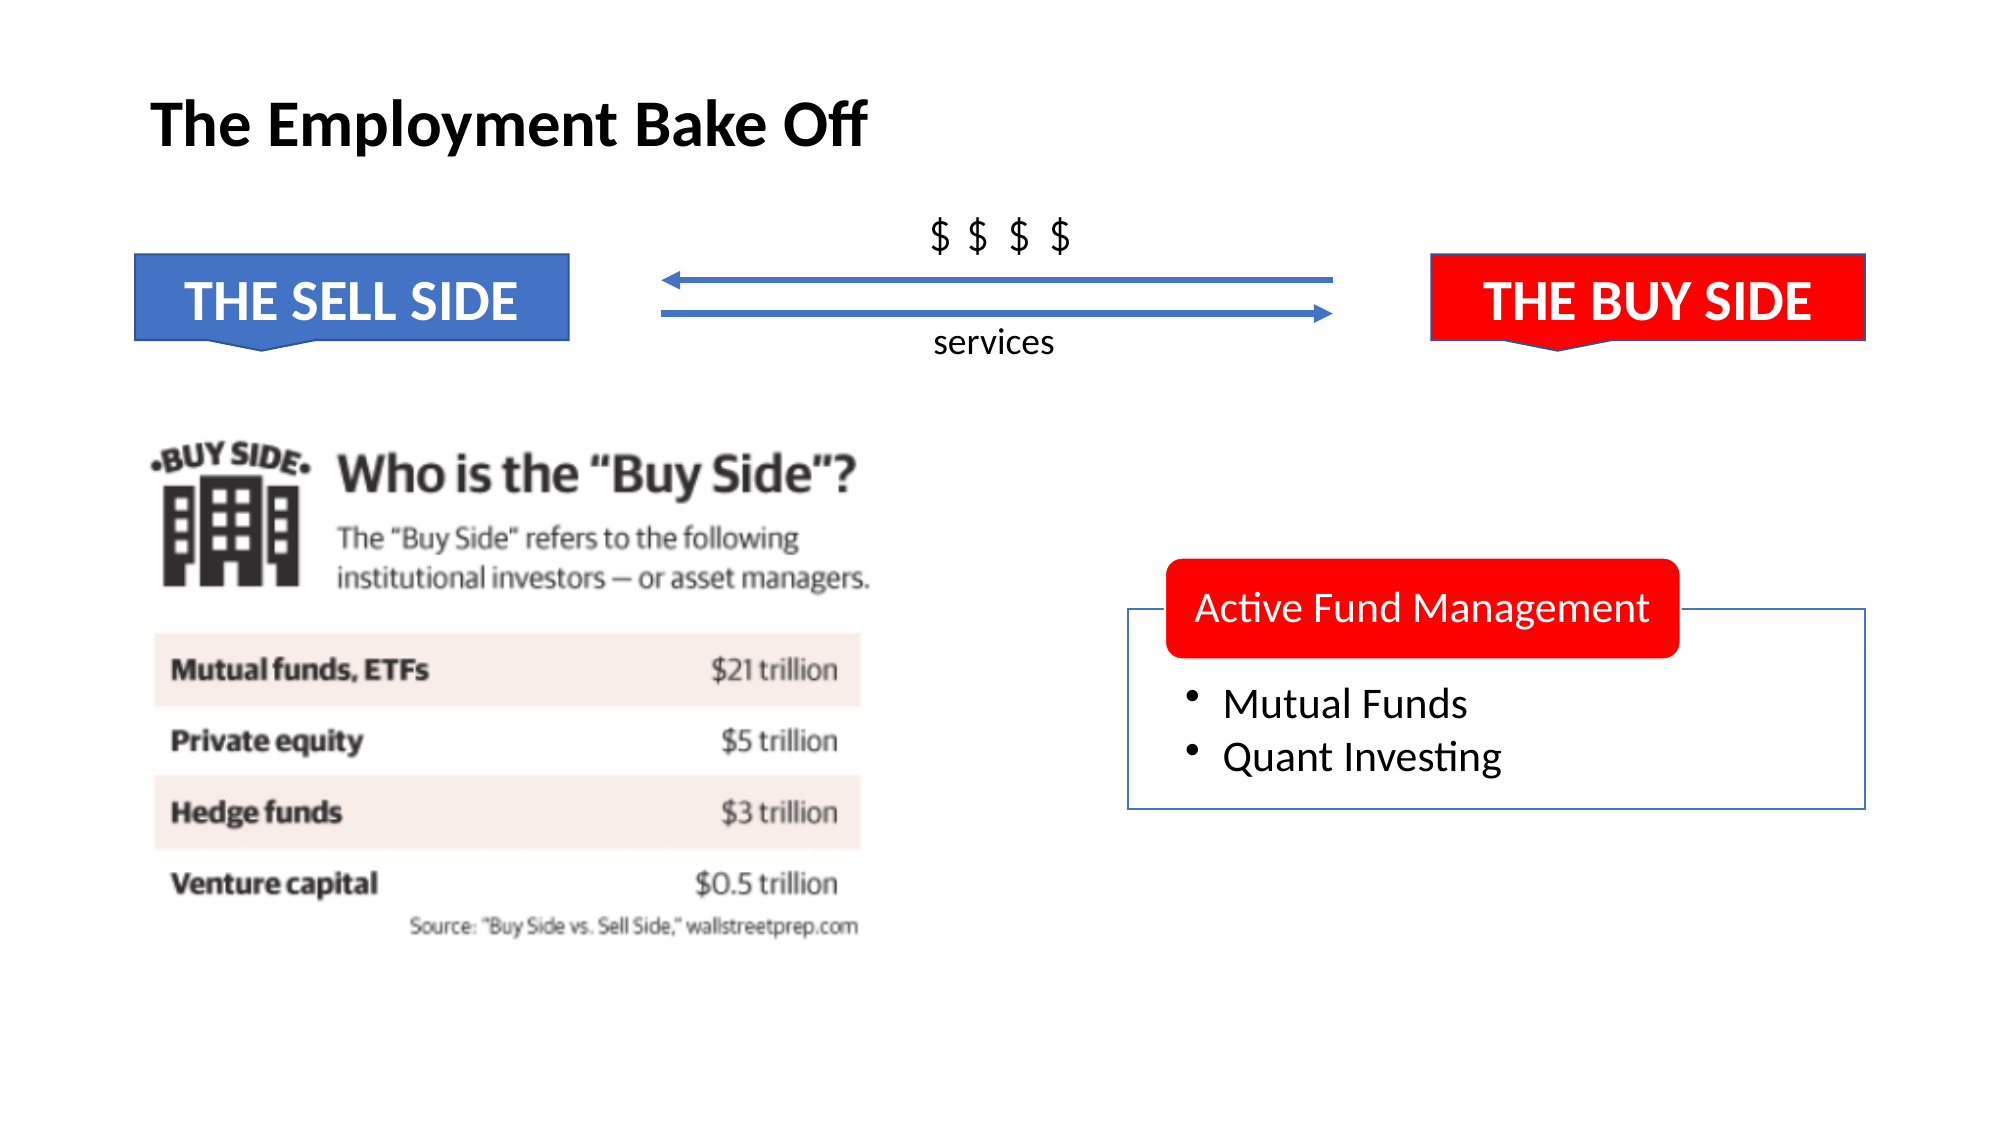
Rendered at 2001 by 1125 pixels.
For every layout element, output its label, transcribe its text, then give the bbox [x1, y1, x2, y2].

text_box services [918, 314, 1071, 370]
text_box The Employment Bake Off [135, 72, 1865, 168]
picture [919, 215, 1081, 257]
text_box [1128, 414, 1865, 953]
text_box services [918, 309, 1071, 313]
text_box THE BUY SIDE [1430, 253, 1866, 352]
picture [134, 414, 894, 969]
text_box THE SELL SIDE [134, 253, 570, 352]
